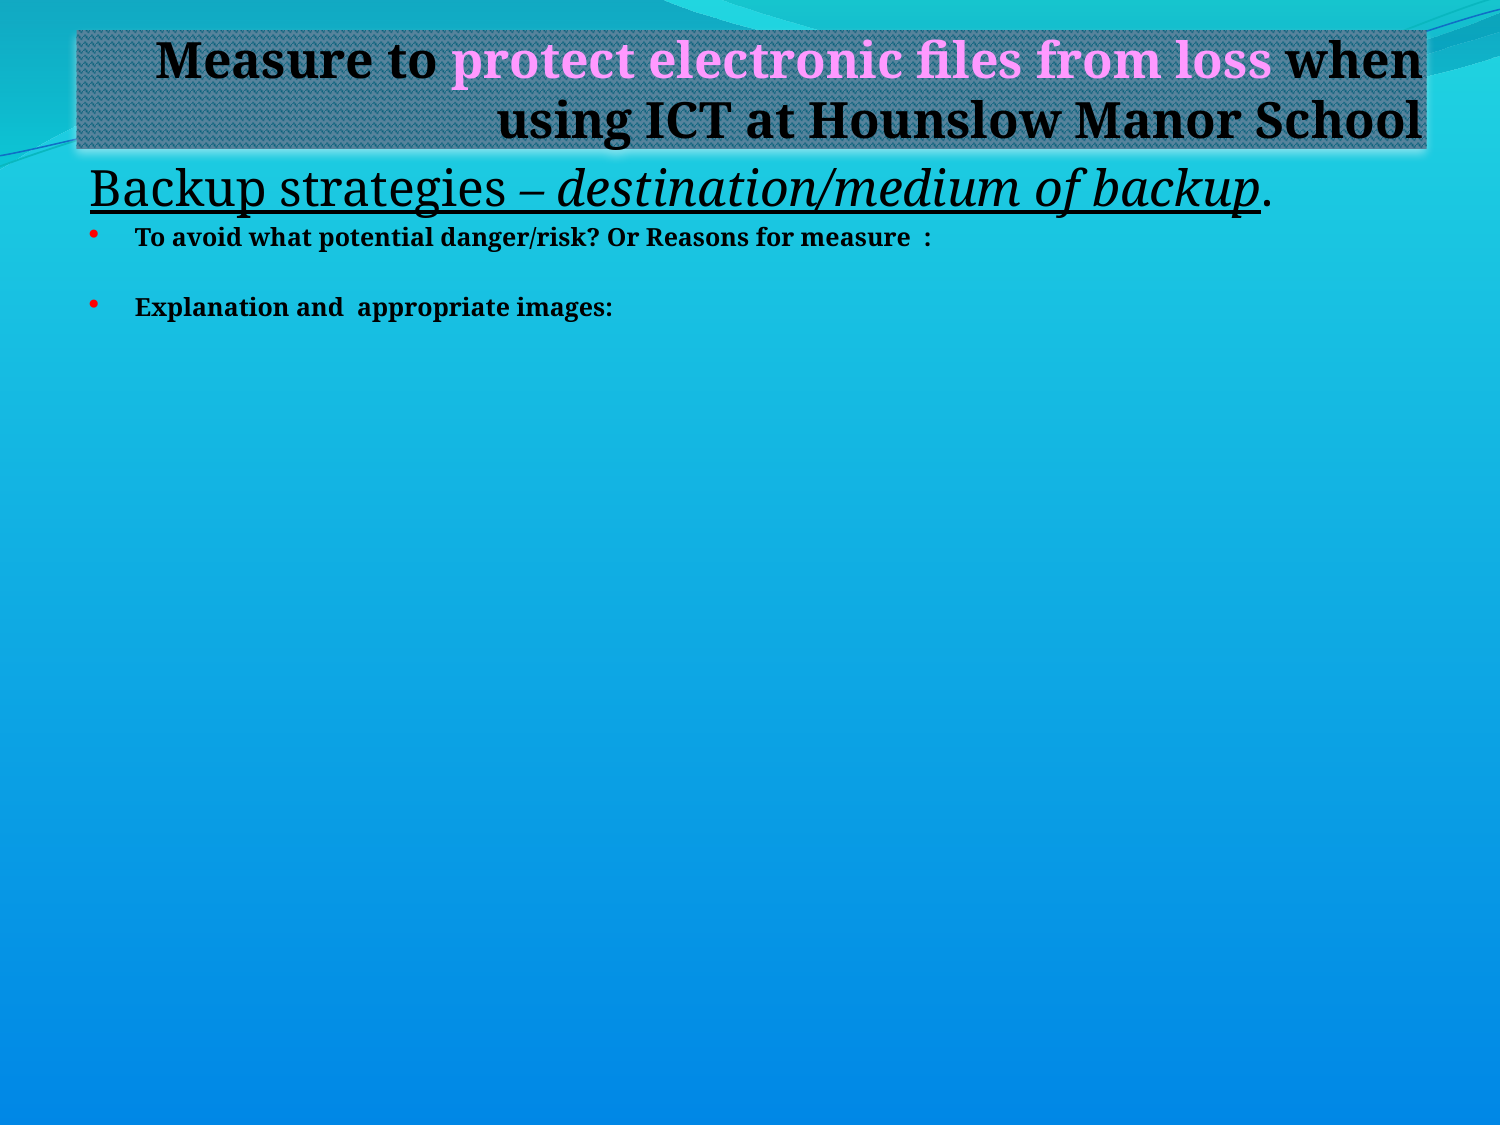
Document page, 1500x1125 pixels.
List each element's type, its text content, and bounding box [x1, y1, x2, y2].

list Backup strategies – destination/medium of backup. To avoid what potential danger/risk? Or Reasons for measure : Explanation and appropriate images: [75, 160, 1425, 1071]
text_box Measure to protect electronic files from loss when using ICT at Hounslow Manor School [76, 30, 1427, 149]
